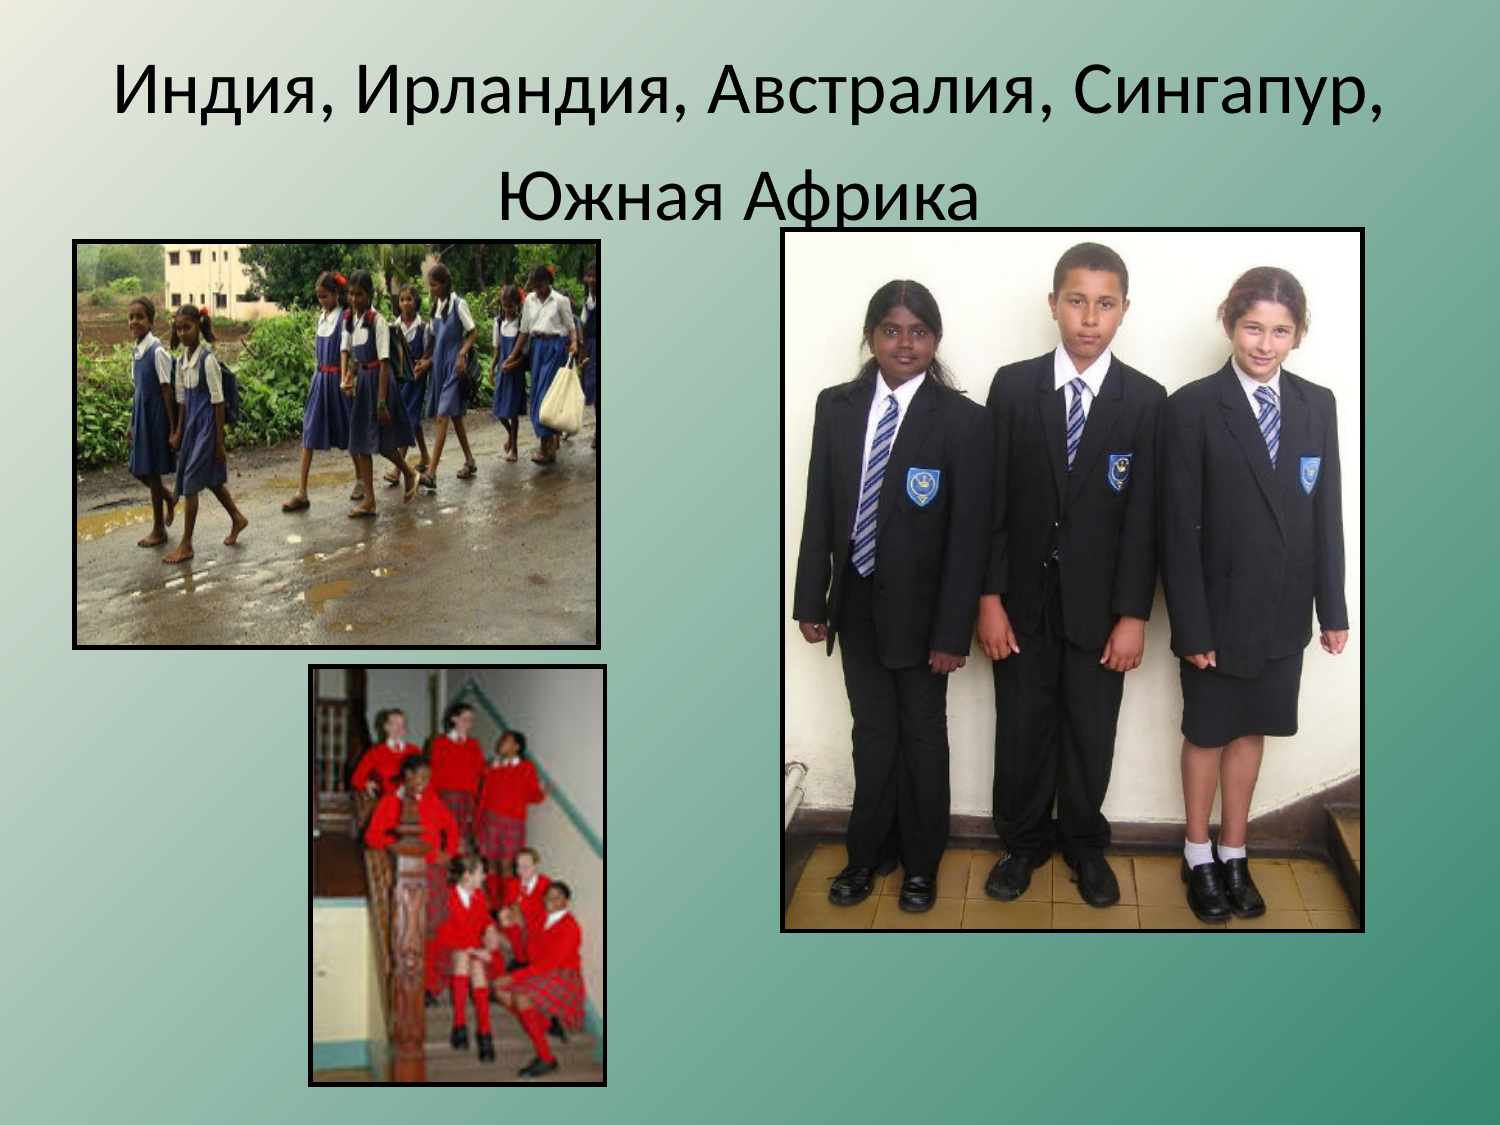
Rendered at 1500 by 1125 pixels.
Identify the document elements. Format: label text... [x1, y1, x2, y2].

title Индия, Ирландия, Австралия, Сингапур, Южная Африка [74, 44, 1426, 233]
picture [784, 231, 1361, 929]
picture [312, 668, 603, 1083]
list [76, 243, 597, 646]
